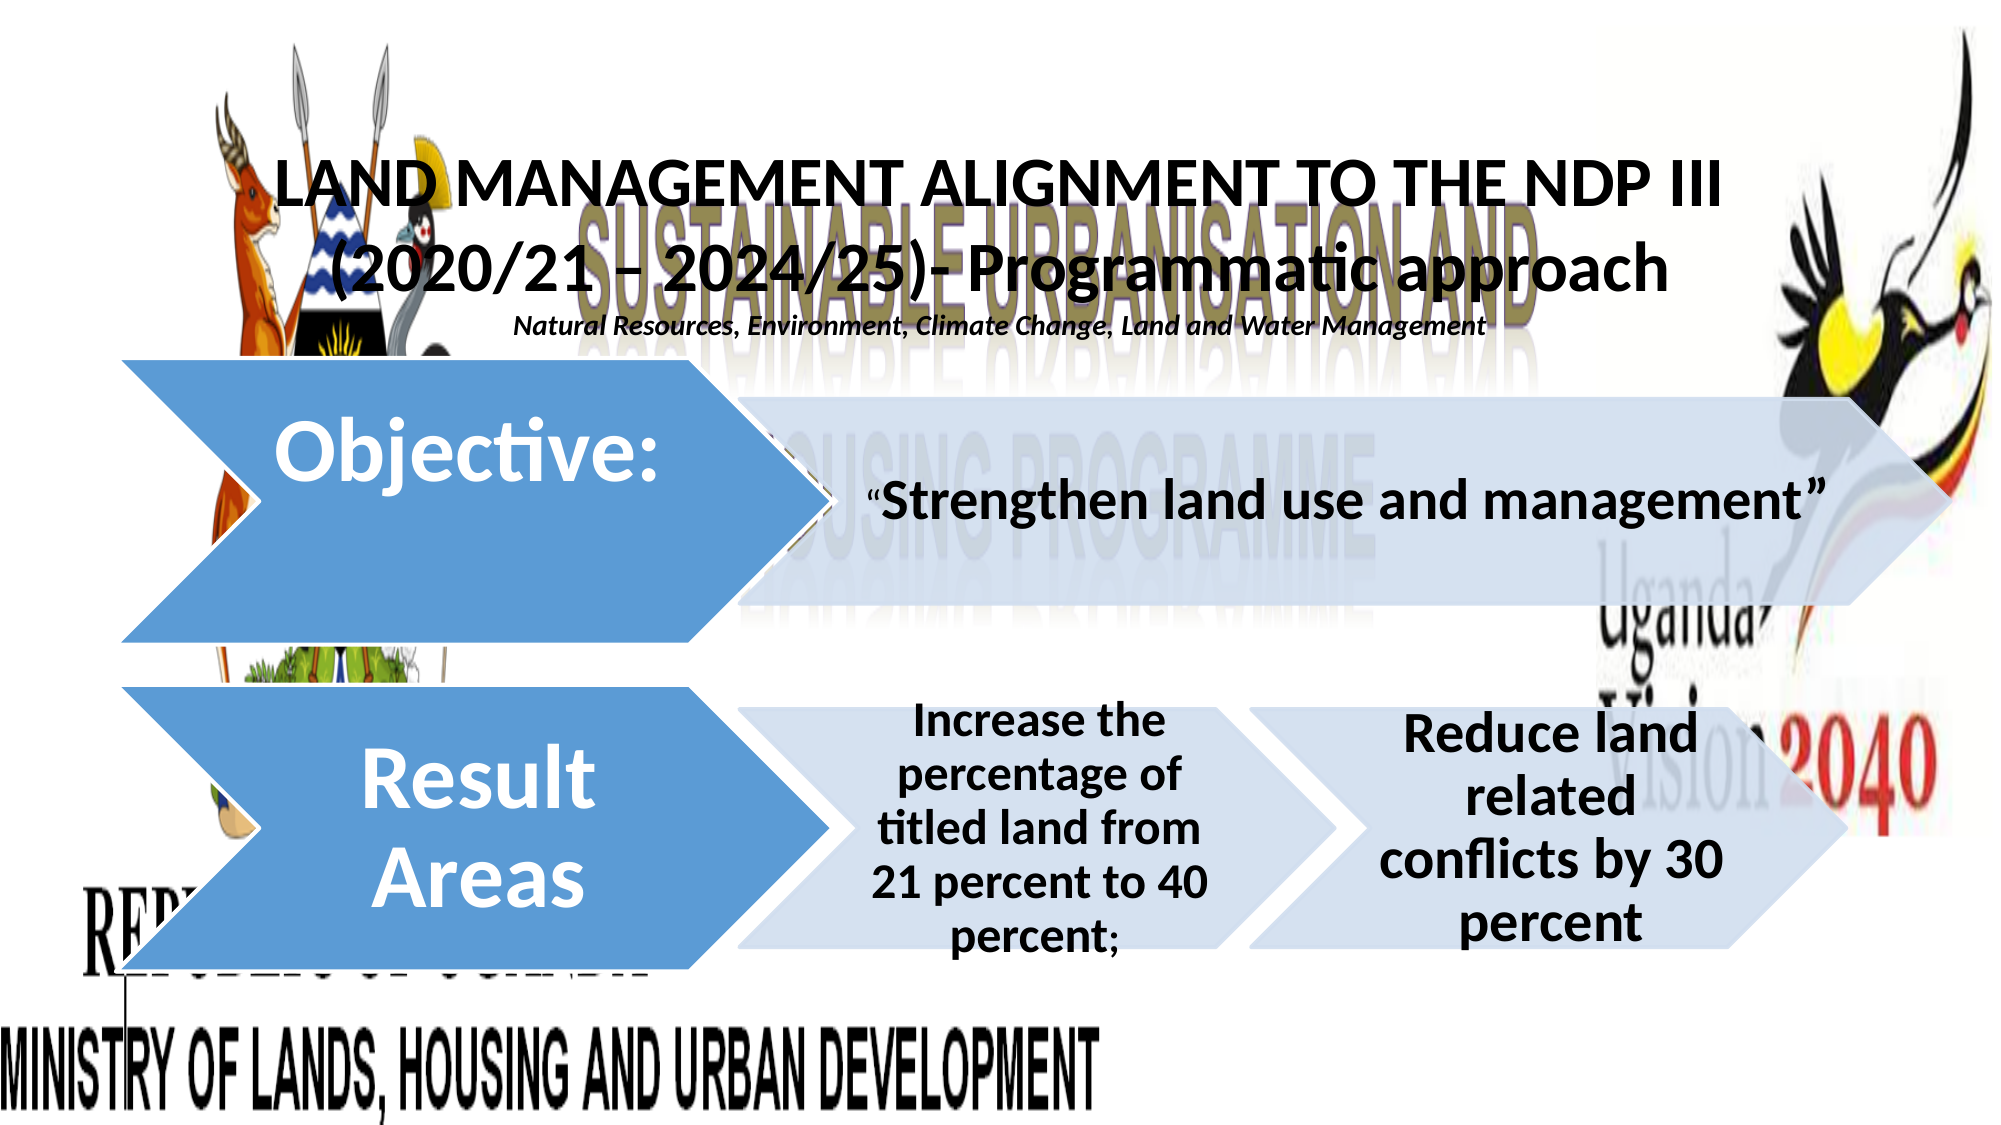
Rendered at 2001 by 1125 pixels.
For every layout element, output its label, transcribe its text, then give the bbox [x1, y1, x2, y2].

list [115, 268, 1951, 1061]
picture [0, 0, 2001, 1125]
title LAND MANAGEMENT ALIGNMENT TO THE NDP III (2020/21 – 2024/25)- Programmatic approach Natural Resources, Environment, Climate Change, Land and Water Management [181, 135, 1819, 268]
